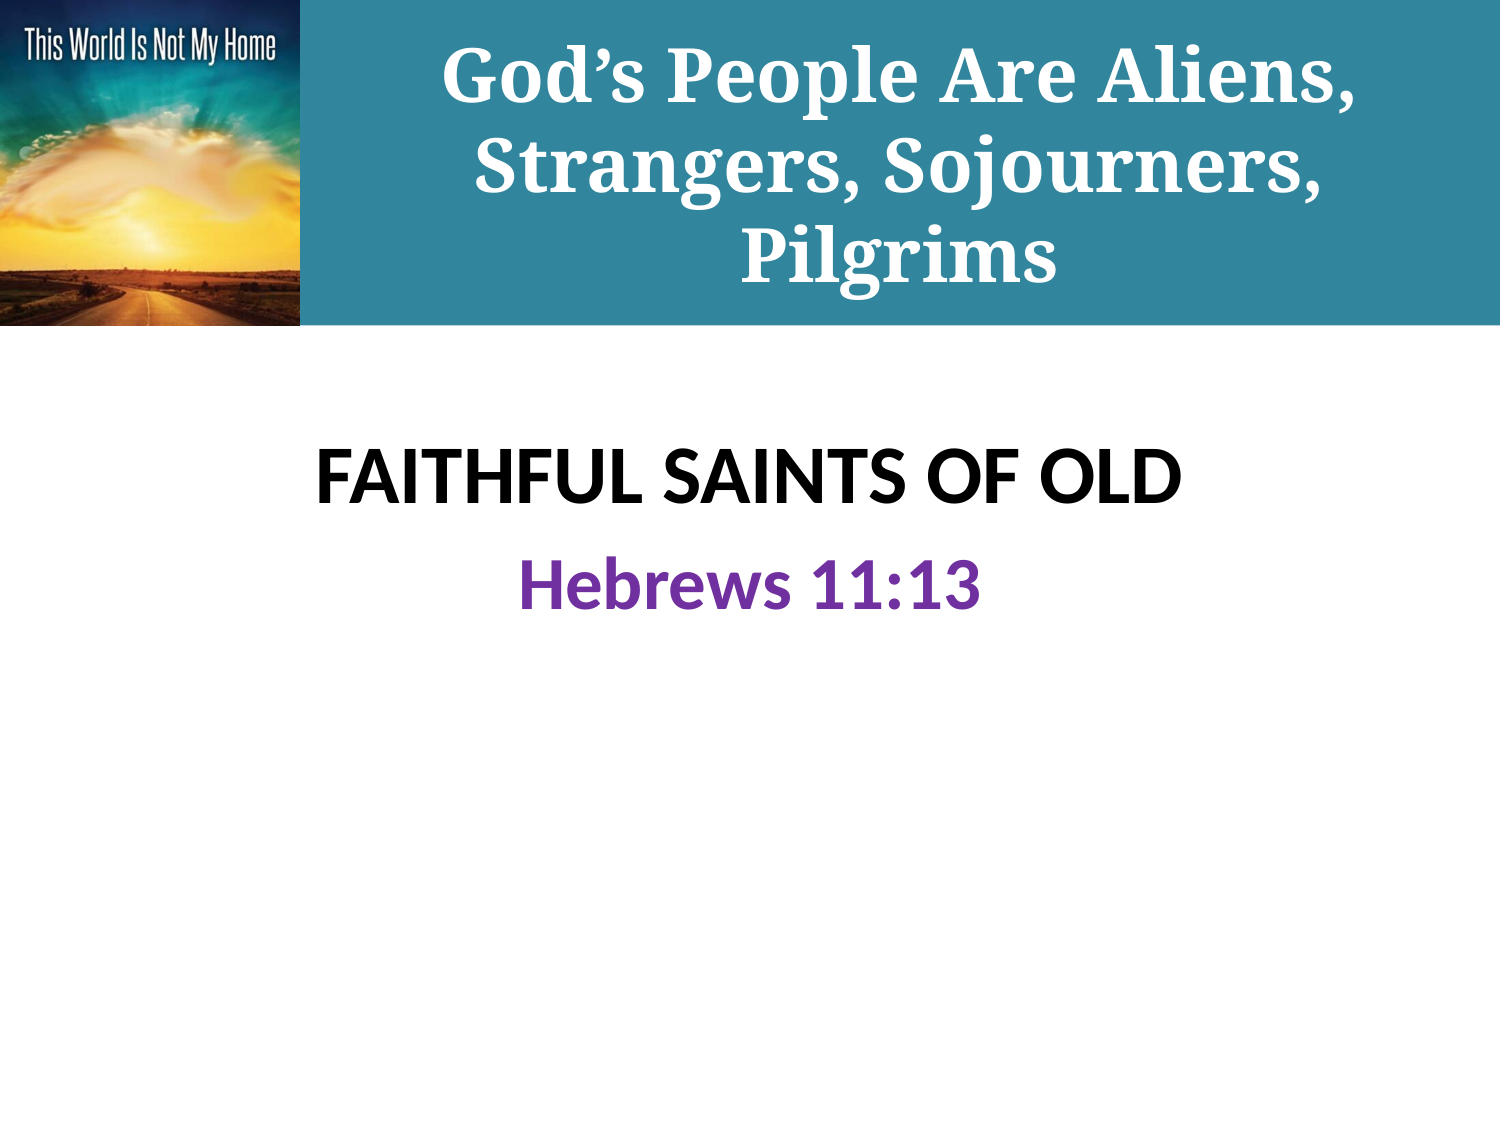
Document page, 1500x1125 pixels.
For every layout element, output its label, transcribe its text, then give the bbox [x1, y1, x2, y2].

list FAITHFUL SAINTS OF OLD Hebrews 11:13 [75, 412, 1425, 1088]
picture [0, 0, 301, 326]
title God’s People Are Aliens, Strangers, Sojourners, Pilgrims [301, 0, 1500, 326]
